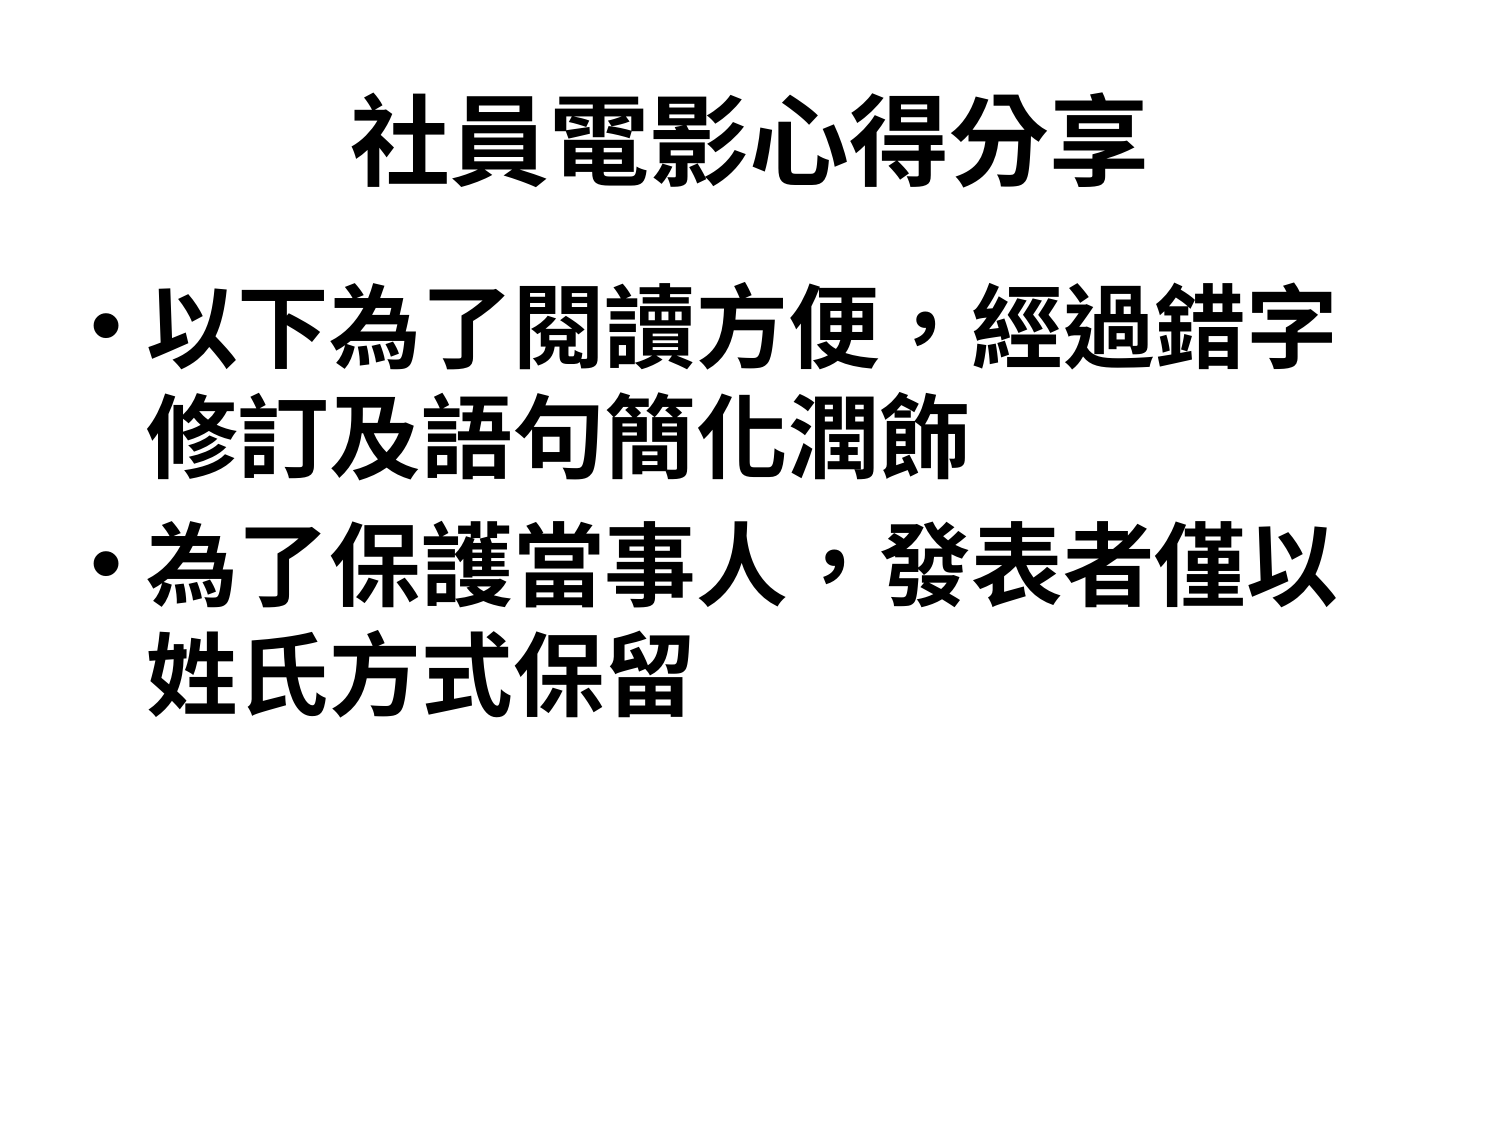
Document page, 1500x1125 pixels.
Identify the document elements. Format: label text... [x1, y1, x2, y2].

title 社員電影心得分享 [75, 45, 1425, 233]
list 以下為了閱讀方便，經過錯字修訂及語句簡化潤飾 為了保護當事人，發表者僅以姓氏方式保留 [75, 262, 1425, 1005]
